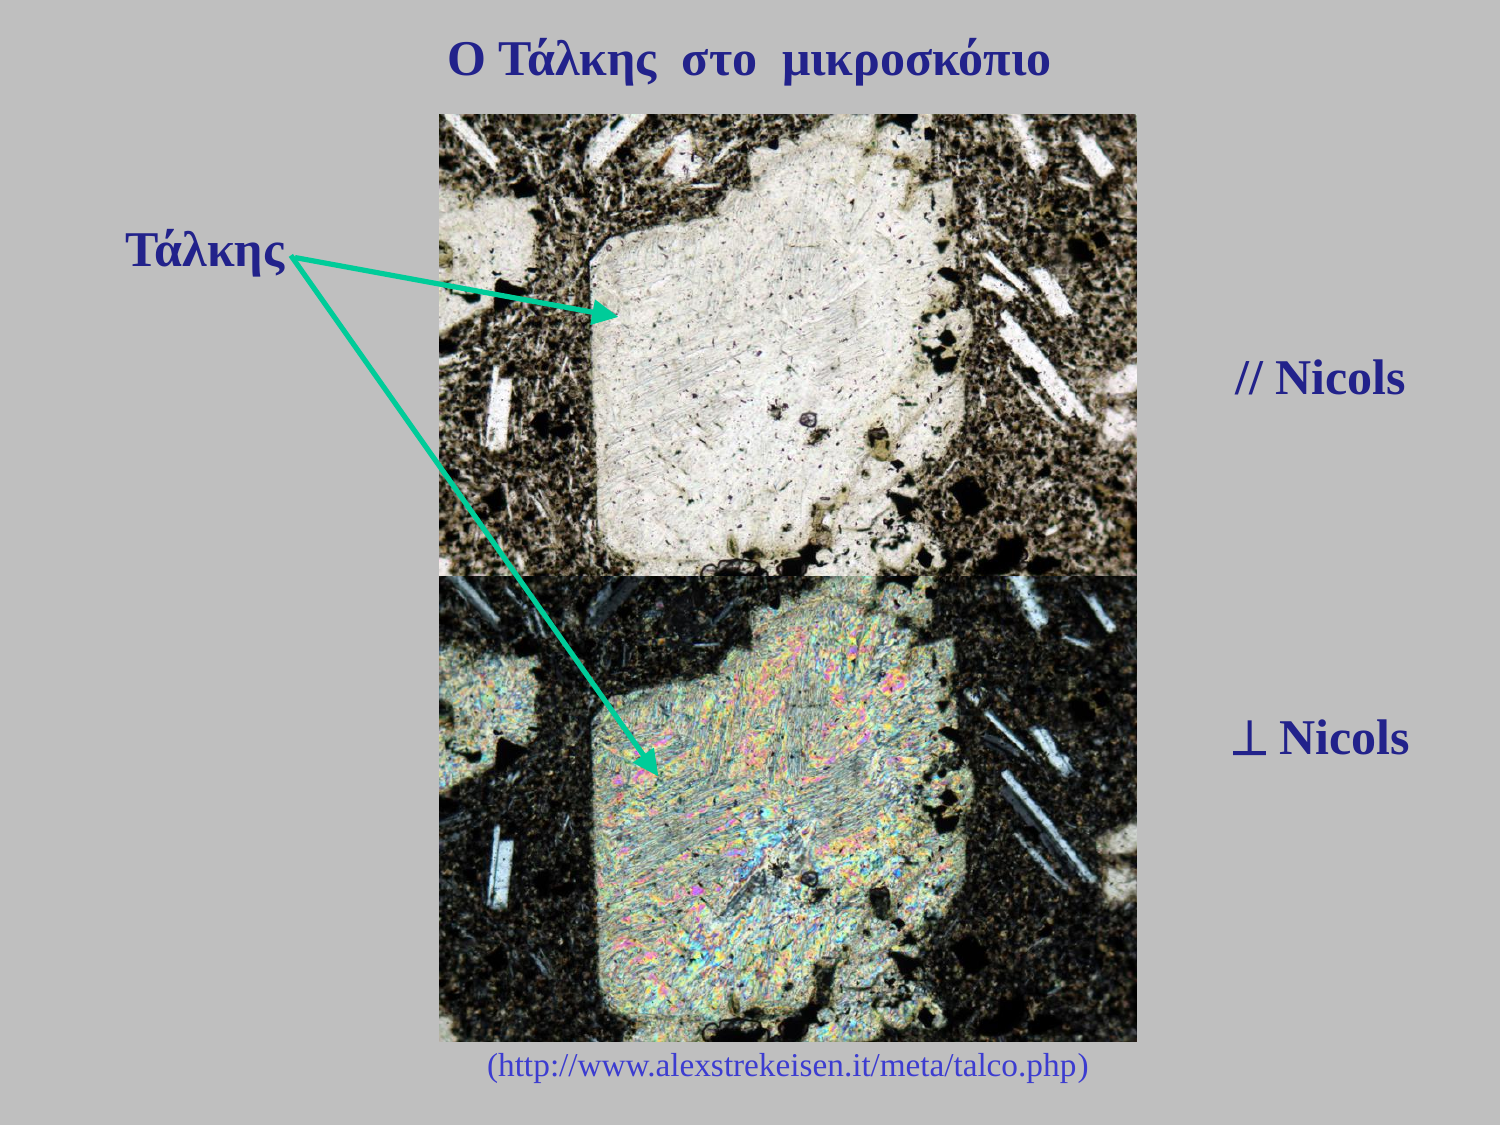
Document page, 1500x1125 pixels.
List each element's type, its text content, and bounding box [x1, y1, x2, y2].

text_box Τάλκης [34, 214, 376, 279]
text_box (http://www.alexstrekeisen.it/meta/talco.php) [439, 1050, 1137, 1091]
picture [438, 114, 1137, 1042]
text_box // Nicols  Nicols [1176, 272, 1466, 837]
text_box Ο Τάλκης στο μικροσκόπιο [0, 17, 1500, 93]
